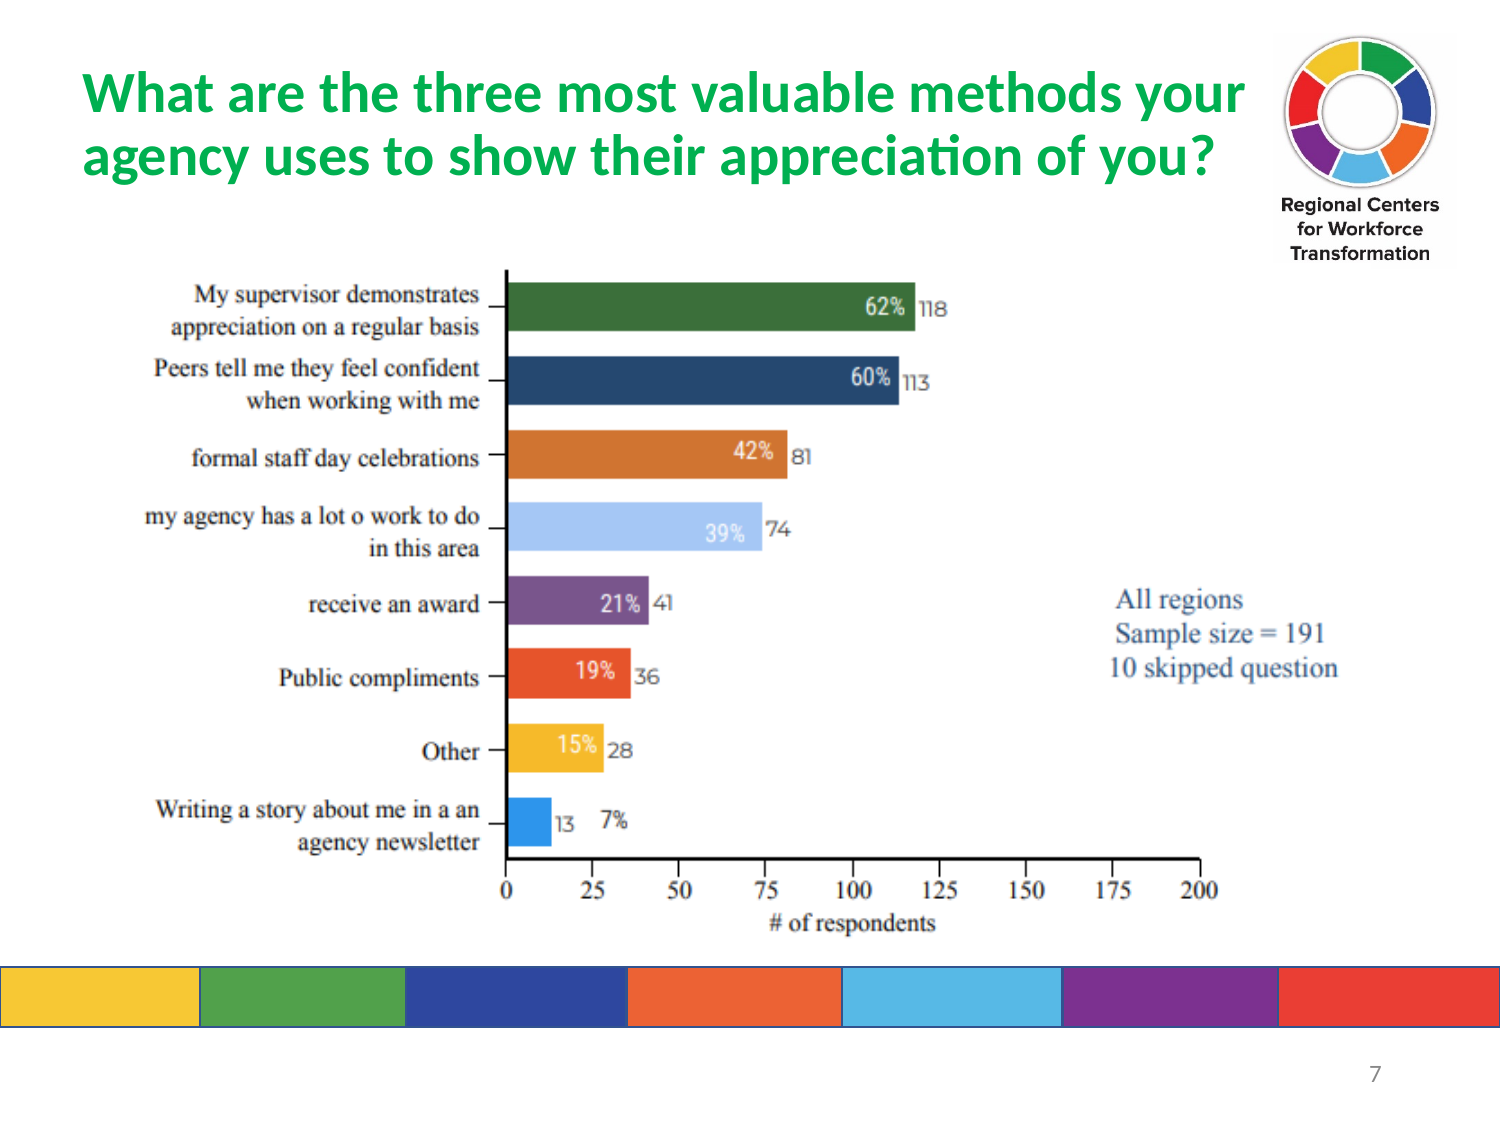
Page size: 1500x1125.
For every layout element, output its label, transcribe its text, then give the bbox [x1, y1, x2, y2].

picture [129, 33, 1457, 953]
slide_number 7 [1059, 1042, 1397, 1103]
title What are the three most valuable methods your agency uses to show their appreciation of you? [67, 47, 1268, 203]
